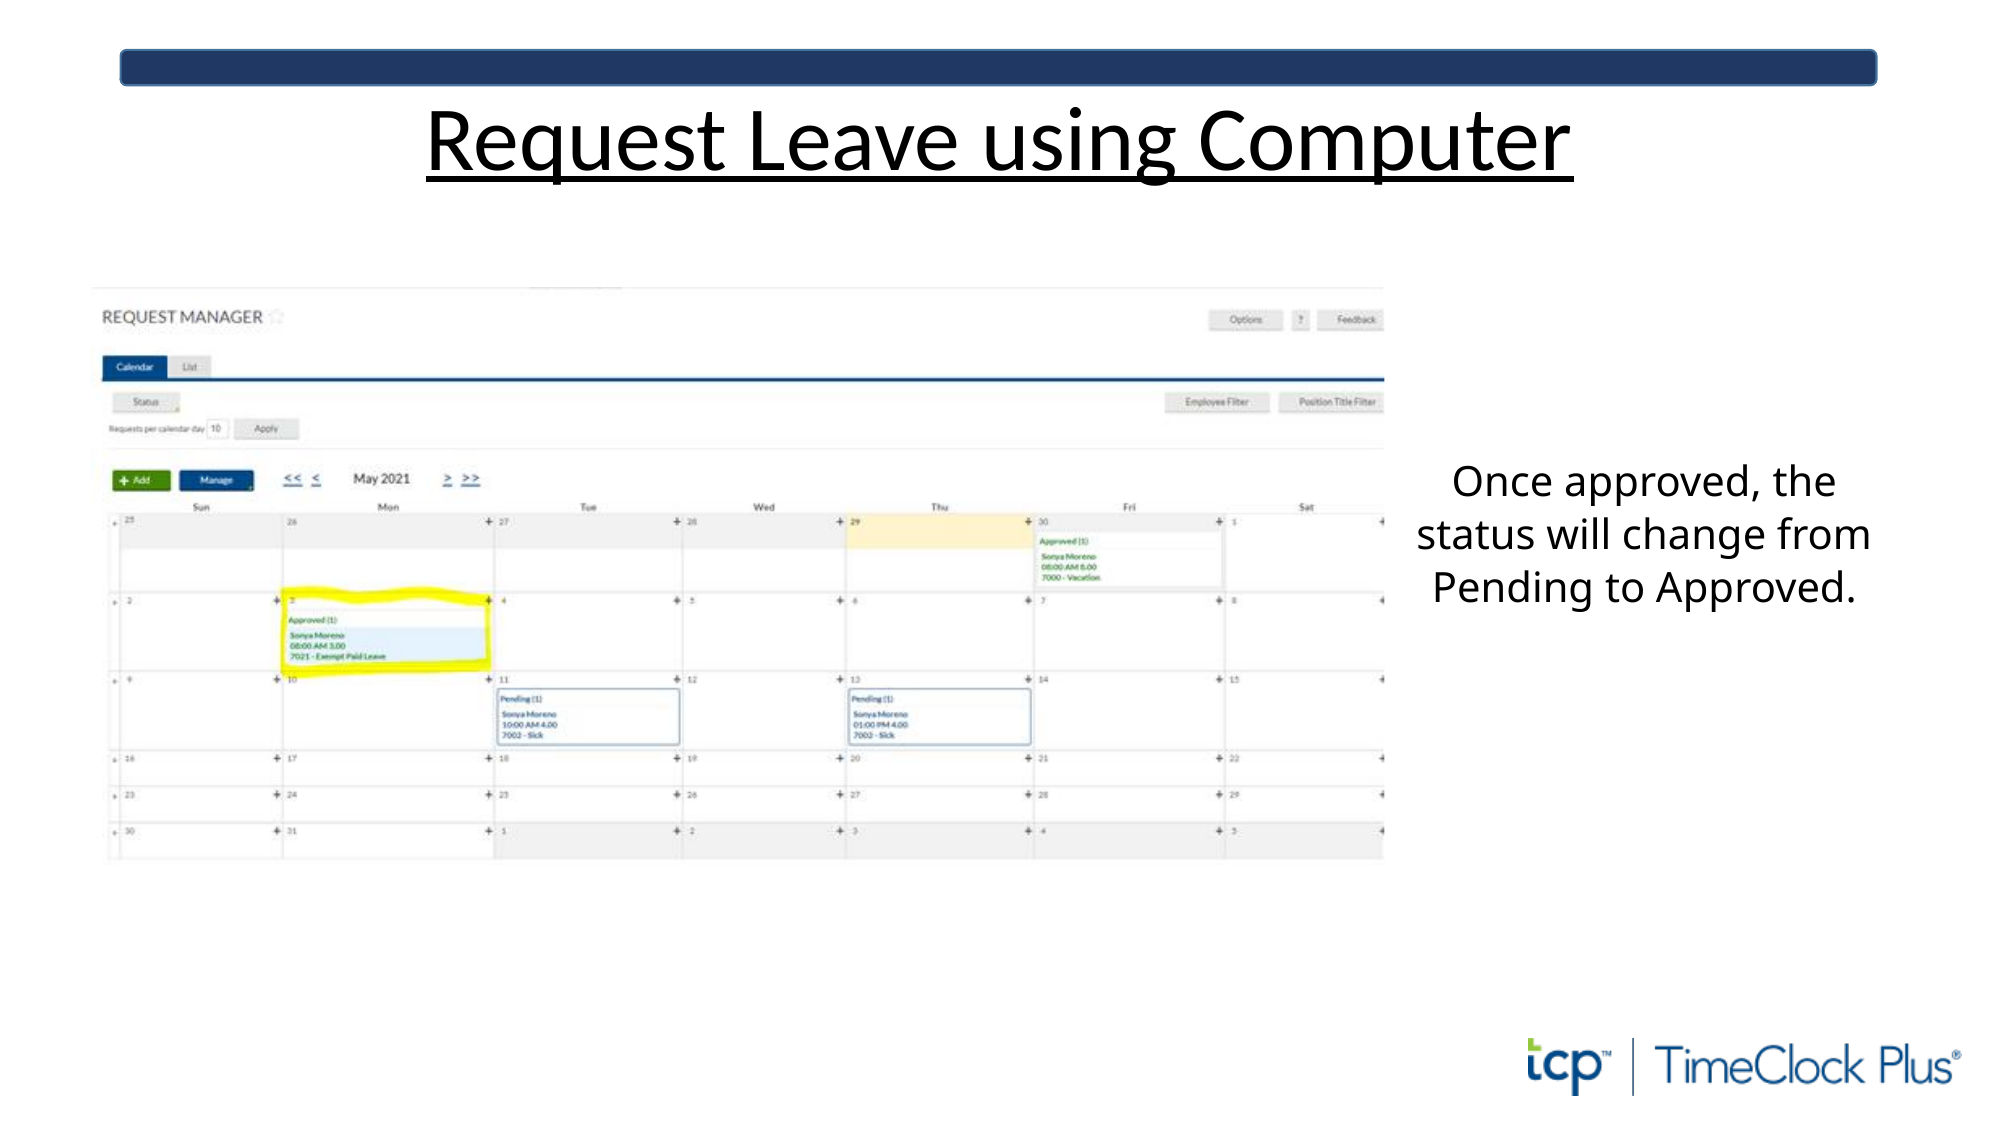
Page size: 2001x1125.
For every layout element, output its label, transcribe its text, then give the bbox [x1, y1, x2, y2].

picture [90, 287, 1385, 865]
text_box [119, 48, 1878, 87]
picture [1528, 1038, 1962, 1096]
text_box Once approved, the status will change from Pending to Approved. [1385, 369, 1910, 763]
text_box Request Leave using Computer [137, 87, 1863, 196]
